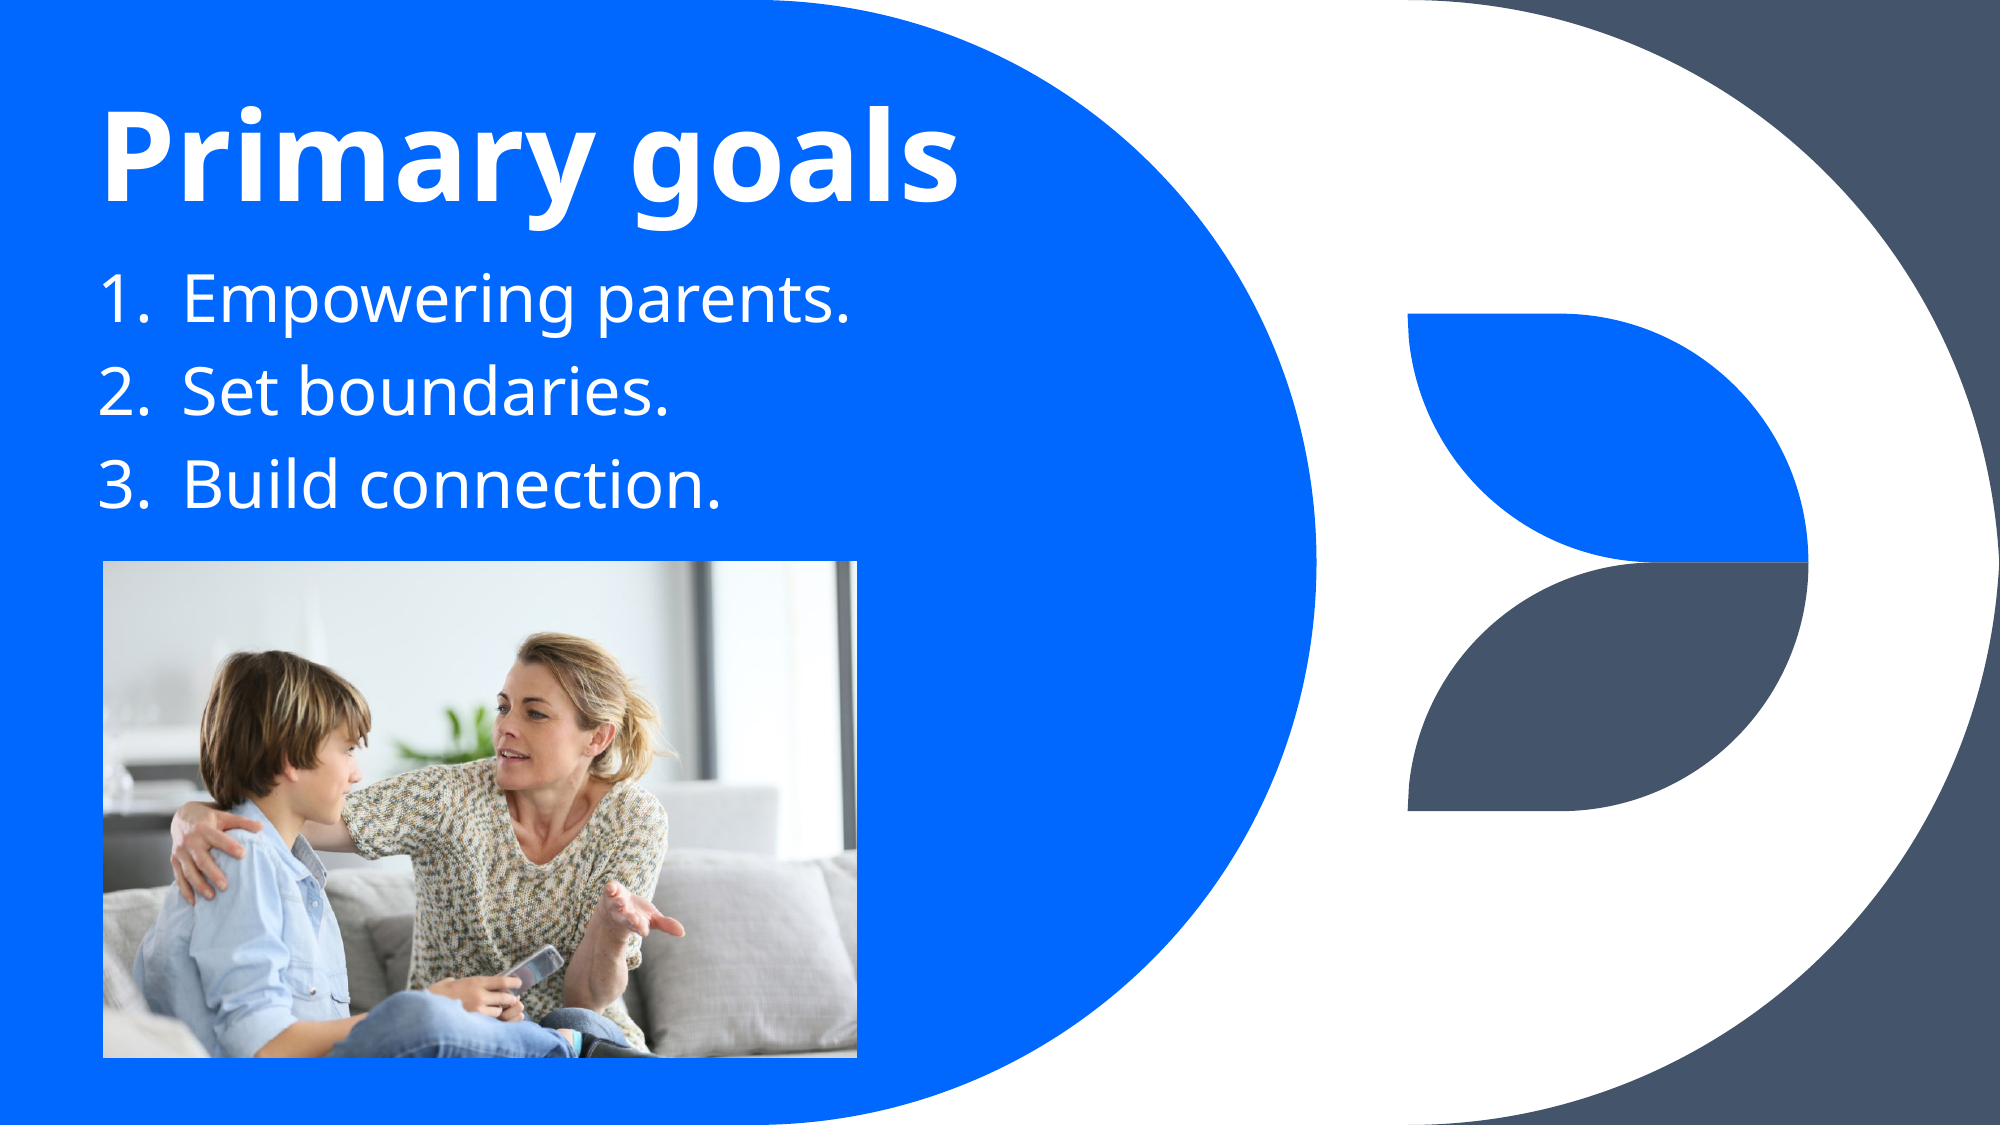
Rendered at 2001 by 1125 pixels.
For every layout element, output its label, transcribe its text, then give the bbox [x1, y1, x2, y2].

title Primary goals [82, 41, 1107, 236]
subtitle Empowering parents. Set boundaries. Build connection. [82, 257, 1107, 551]
picture [103, 561, 857, 1058]
